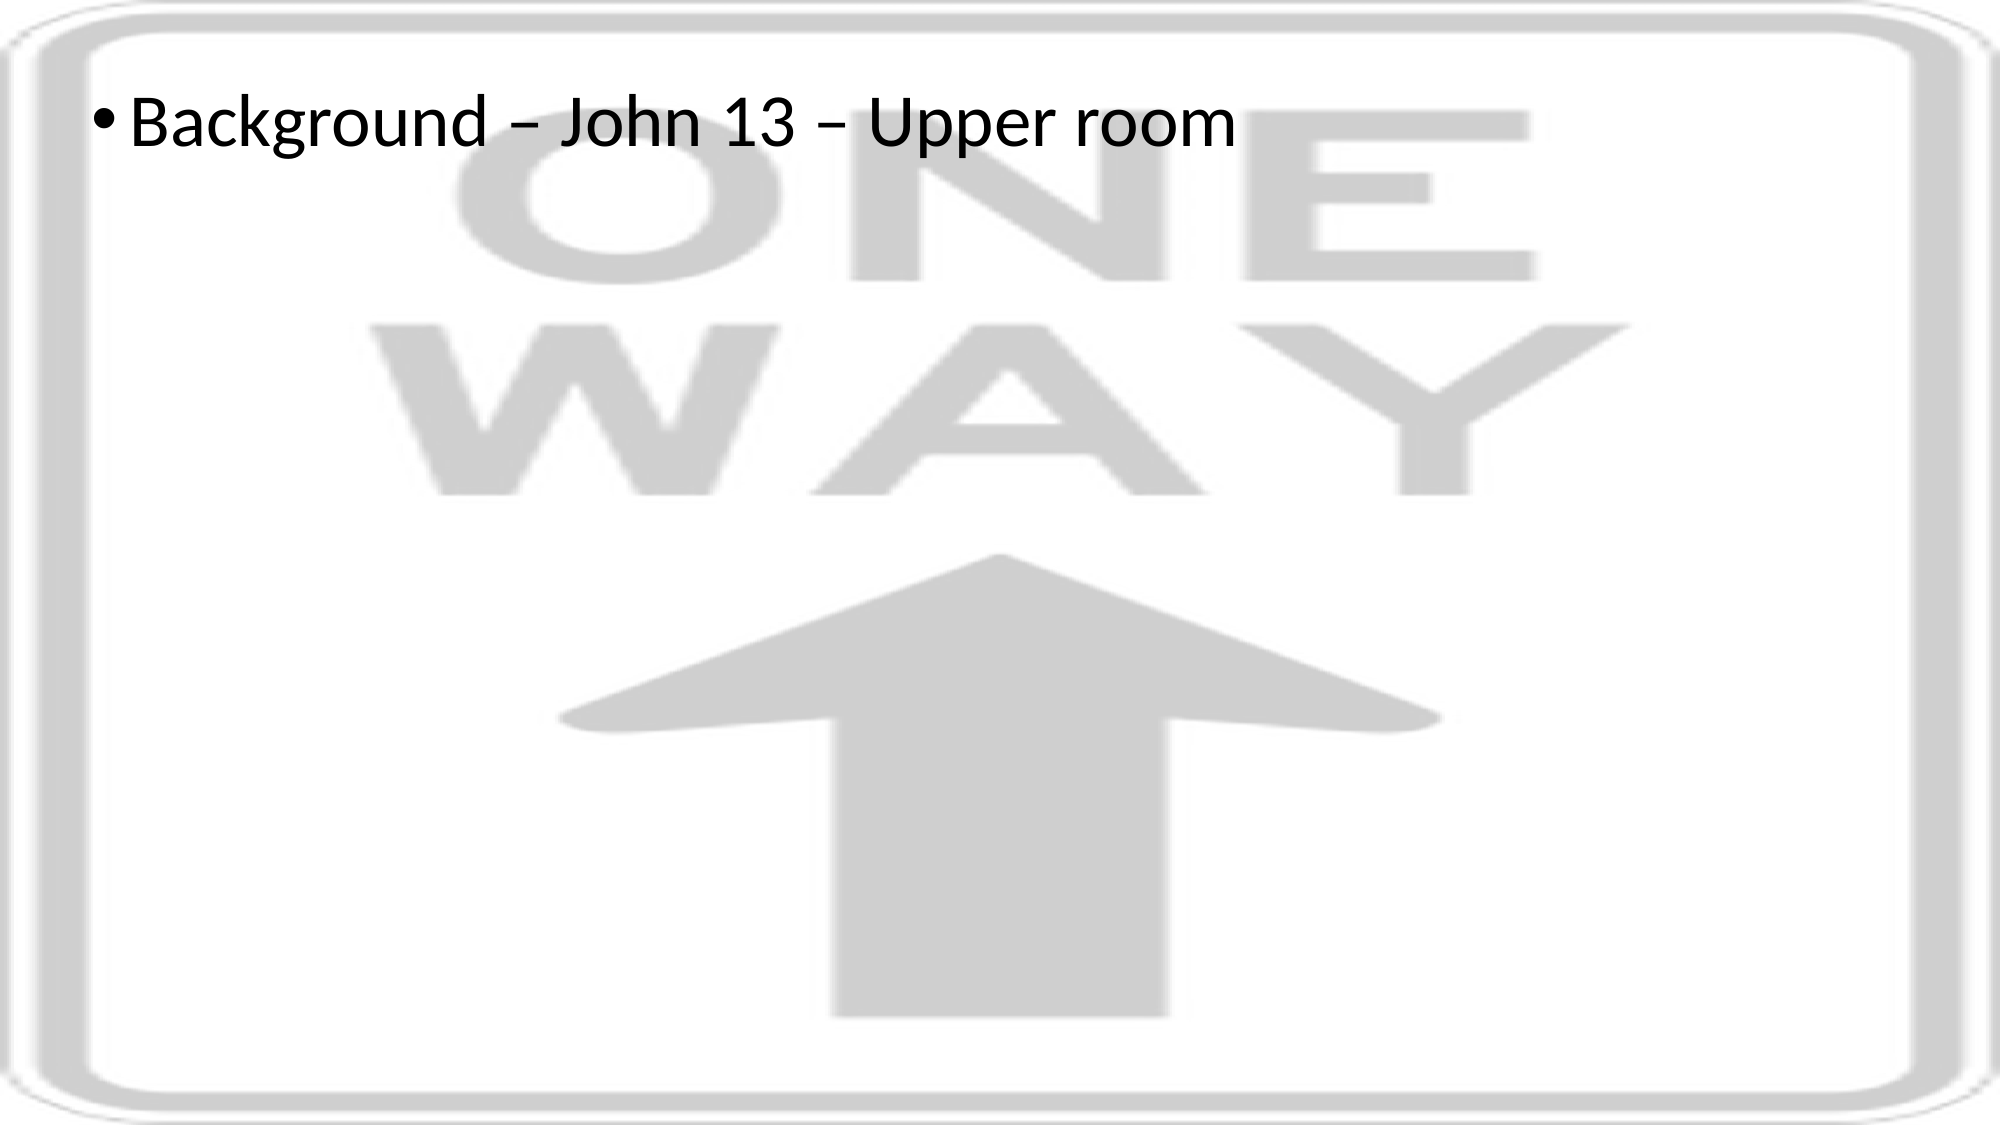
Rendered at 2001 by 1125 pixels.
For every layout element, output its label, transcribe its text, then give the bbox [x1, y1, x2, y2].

list Background – John 13 – Upper room [76, 74, 1863, 1014]
